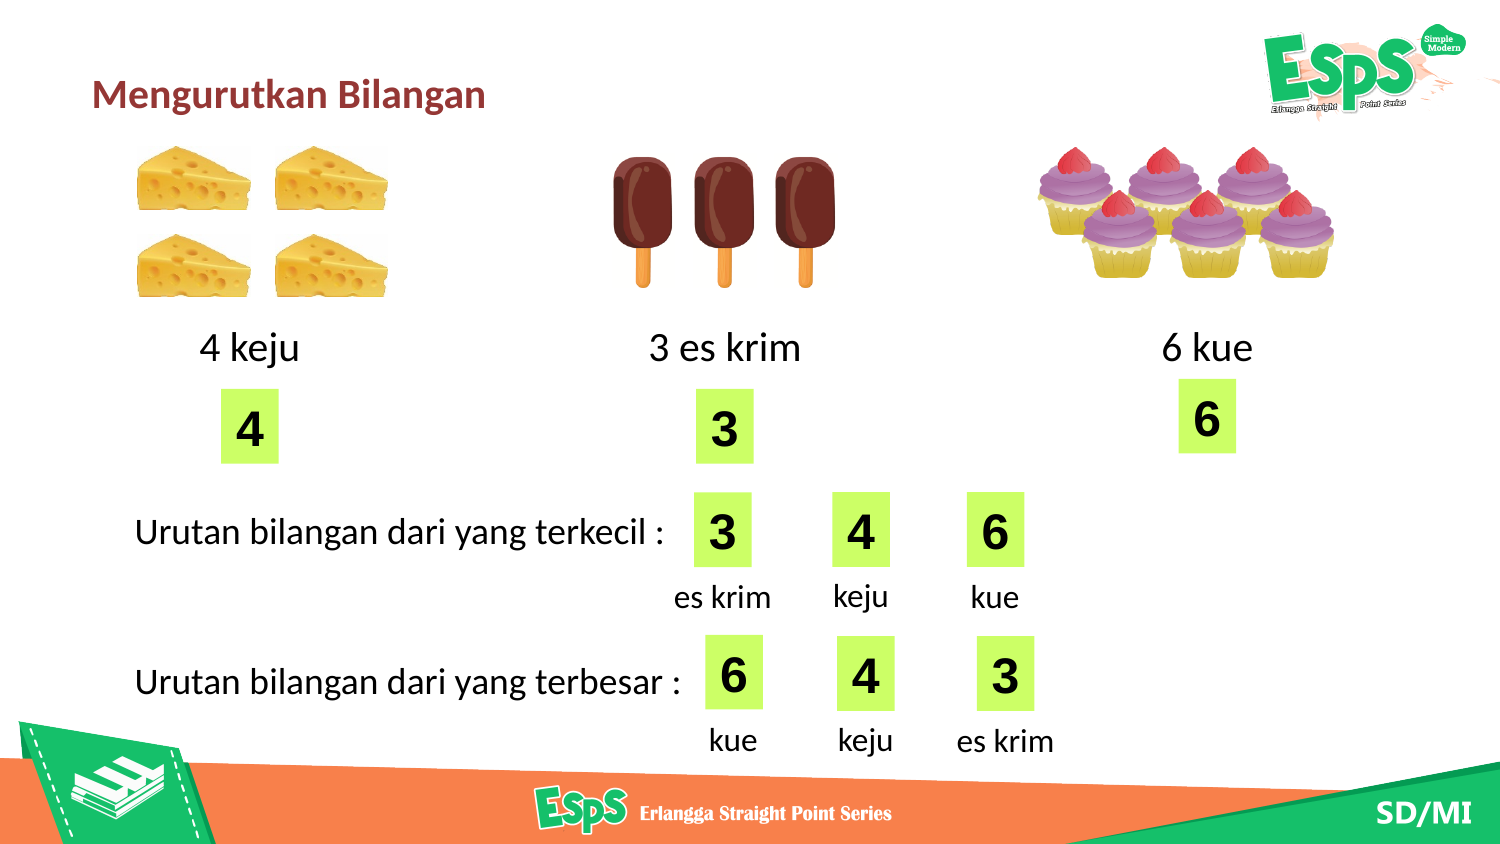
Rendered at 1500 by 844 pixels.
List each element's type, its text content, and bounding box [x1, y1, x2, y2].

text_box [817, 491, 905, 623]
text_box 3 [696, 388, 754, 464]
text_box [657, 492, 788, 624]
text_box 4 keju [184, 312, 316, 378]
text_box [955, 491, 1036, 624]
picture [1262, 24, 1500, 122]
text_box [822, 635, 910, 767]
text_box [693, 634, 774, 767]
picture [0, 704, 1500, 844]
text_box Urutan bilangan dari yang terkecil : [119, 499, 652, 560]
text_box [137, 146, 1334, 298]
text_box 6 kue [1146, 312, 1269, 378]
text_box 3 es krim [633, 312, 817, 378]
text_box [940, 635, 1071, 768]
text_box 6 [1178, 378, 1237, 454]
text_box Mengurutkan Bilangan [76, 59, 502, 125]
text_box 4 [221, 388, 279, 464]
text_box Urutan bilangan dari yang terbesar : [119, 649, 688, 710]
